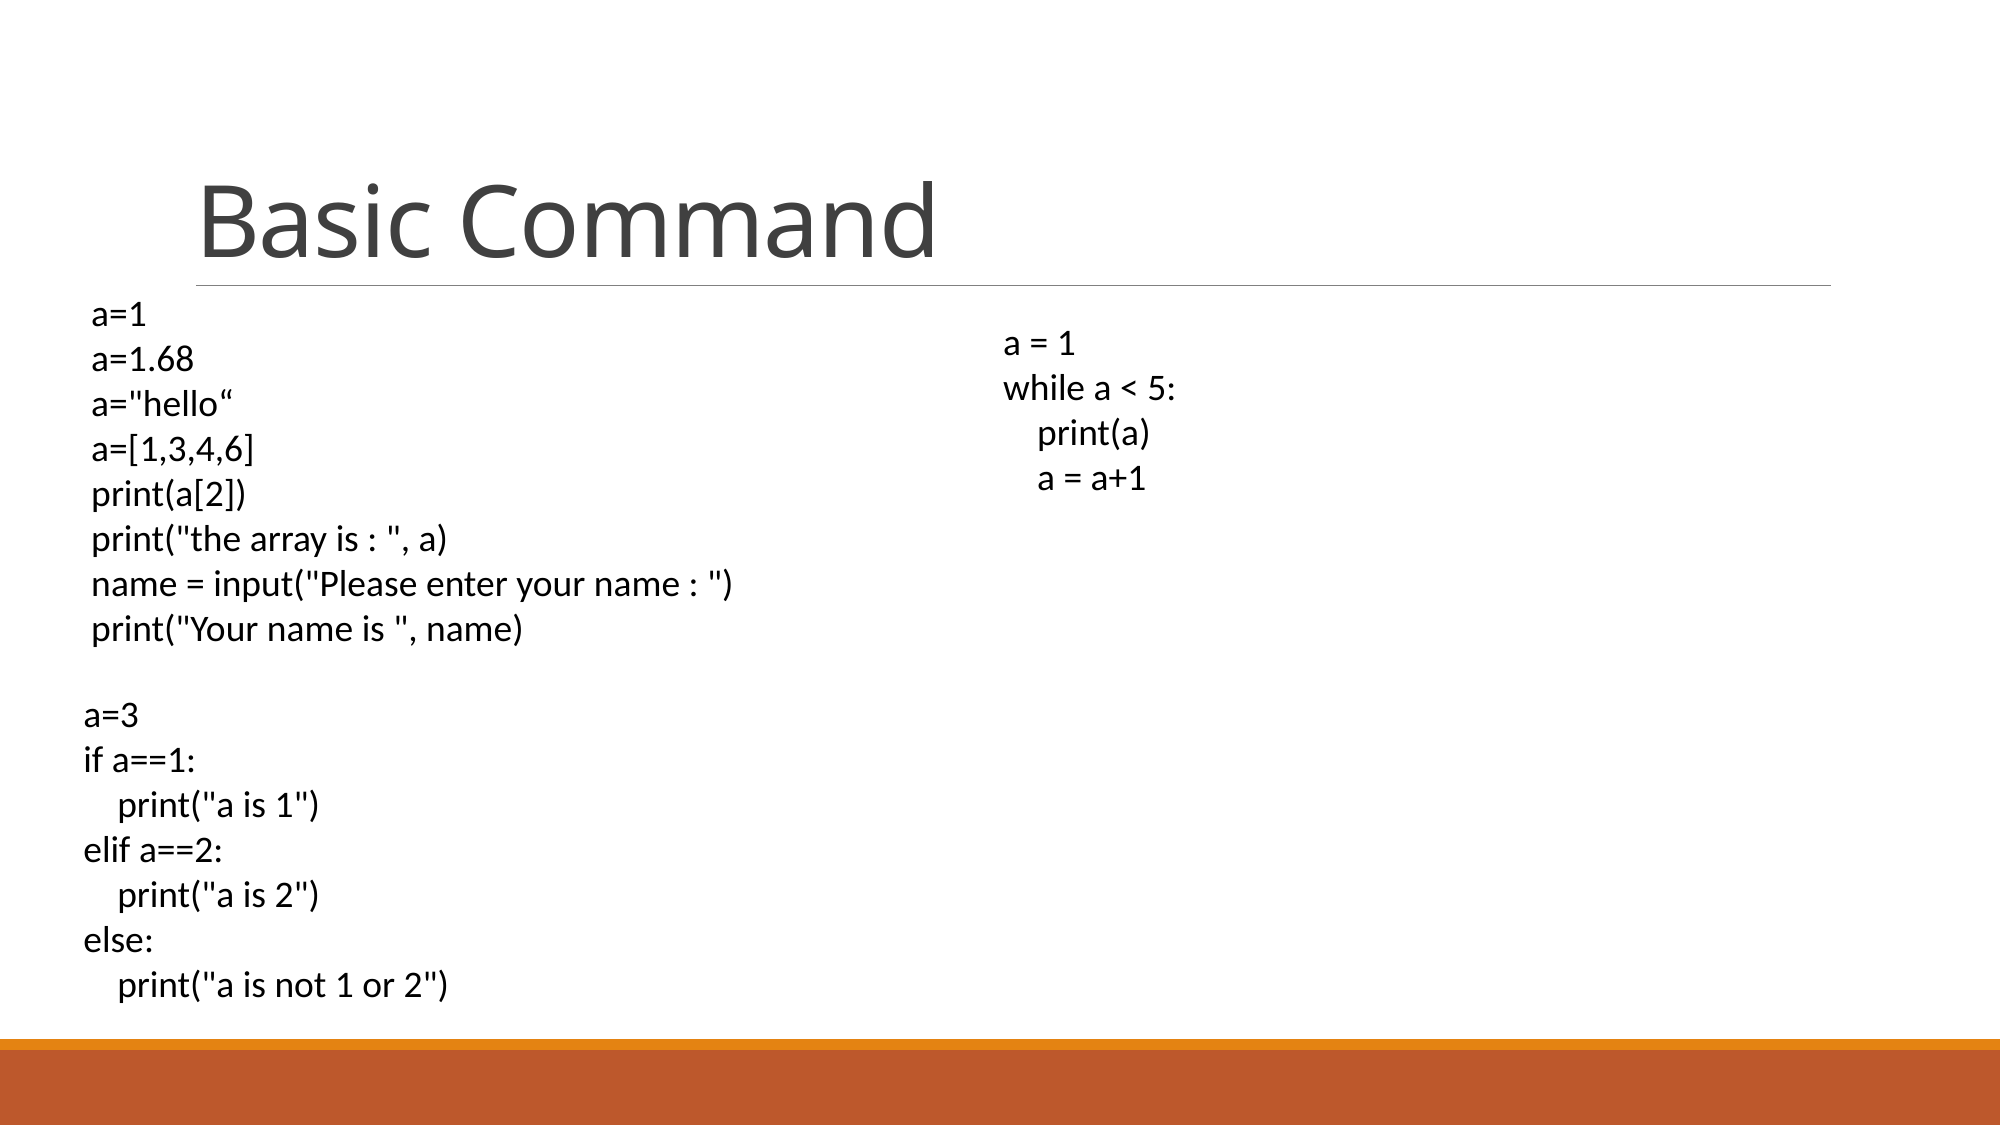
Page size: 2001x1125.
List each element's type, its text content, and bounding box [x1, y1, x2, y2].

text_box a = 1 while a < 5: print(a) a = a+1 [988, 310, 1989, 506]
text_box a=3 if a==1: print("a is 1") elif a==2: print("a is 2") else: print("a is not 1 or 2") [68, 682, 1069, 1013]
title Basic Command [180, 47, 1830, 285]
text_box a=1 a=1.68 a="hello“ a=[1,3,4,6] print(a[2]) print("the array is : ", a) name = input("Please enter your name : ") print("Your name is ", name) [76, 281, 804, 682]
